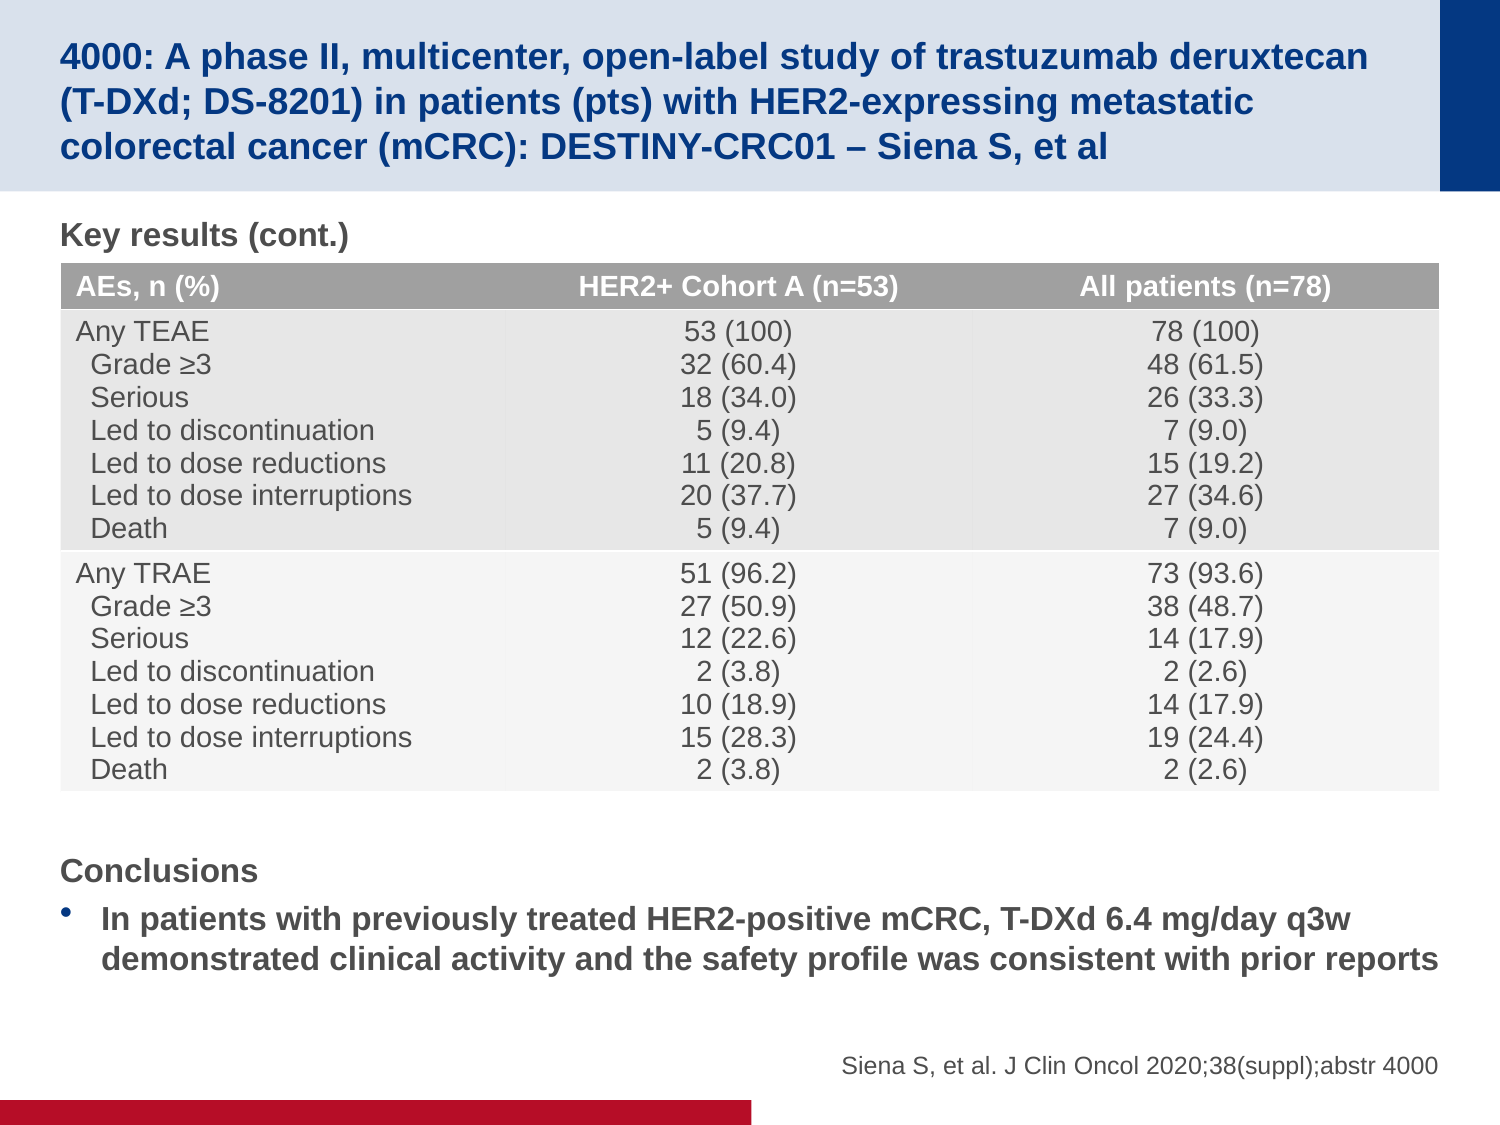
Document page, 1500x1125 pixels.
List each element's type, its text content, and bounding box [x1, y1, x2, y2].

table_cell Any TEAE Grade ≥3 Serious Led to discontinuation Led to dose reductions Led to dose interruptions Death [61, 310, 505, 550]
table_cell Any TRAE Grade ≥3 Serious Led to discontinuation Led to dose reductions Led to dose interruptions Death [61, 552, 505, 791]
table_cell 78 (100) 48 (61.5) 26 (33.3) 7 (9.0) 15 (19.2) 27 (34.6) 7 (9.0) [972, 310, 1439, 550]
table_header HER2+ Cohort A (n=53) [505, 263, 972, 309]
title 4000: A phase II, multicenter, open-label study of trastuzumab deruxtecan (T-DXd; DS-8201) in patients (pts) with HER2-expressing metastatic colorectal cancer (mCRC): DESTINY-CRC01 – Siena S, et al [59, 29, 1412, 162]
list Siena S, et al. J Clin Oncol 2020;38(suppl);abstr 4000 [762, 999, 1441, 1080]
table_cell 53 (100) 32 (60.4) 18 (34.0) 5 (9.4) 11 (20.8) 20 (37.7) 5 (9.4) [505, 310, 972, 550]
table_header All patients (n=78) [972, 263, 1439, 309]
list Key results (cont.) Conclusions In patients with previously treated HER2-positive mCRC, T-DXd 6.4 mg/day q3w demonstrated clinical activity and the safety profile was consistent with prior reports [59, 205, 1453, 985]
table_cell 73 (93.6) 38 (48.7) 14 (17.9) 2 (2.6) 14 (17.9) 19 (24.4) 2 (2.6) [972, 552, 1439, 791]
table_header AEs, n (%) [61, 263, 505, 309]
table_cell 51 (96.2) 27 (50.9) 12 (22.6) 2 (3.8) 10 (18.9) 15 (28.3) 2 (3.8) [505, 552, 972, 791]
